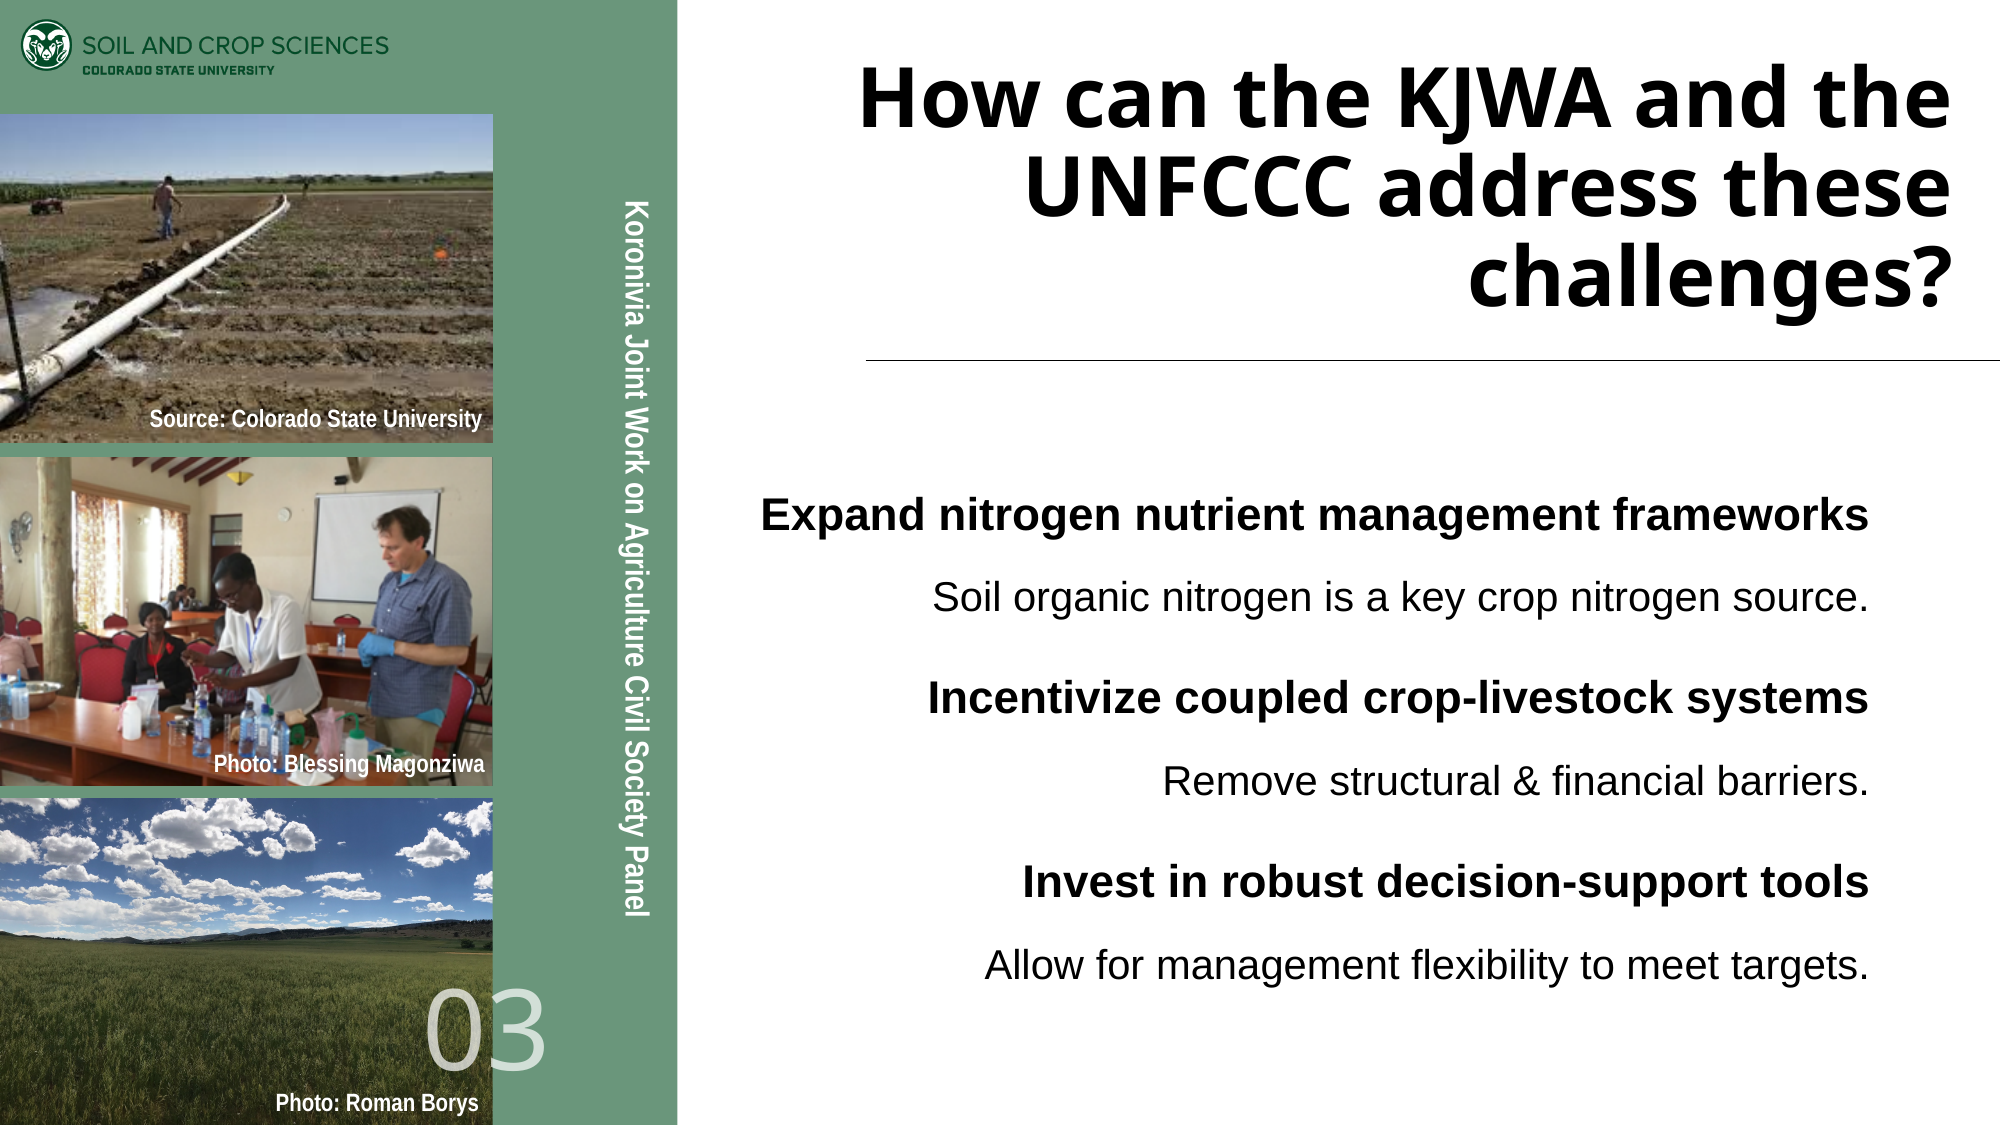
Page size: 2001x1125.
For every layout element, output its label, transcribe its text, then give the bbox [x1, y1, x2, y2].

picture [0, 798, 493, 1125]
text_box Incentivize coupled crop-livestock systems [771, 660, 1885, 731]
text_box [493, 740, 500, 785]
text_box 03 [493, 950, 619, 1101]
text_box Invest in robust decision-support tools [830, 844, 1886, 915]
text_box Expand nitrogen nutrient management frameworks [677, 476, 1885, 547]
text_box Koronivia Joint Work on Agriculture Civil Society Panel [611, 174, 667, 944]
picture [0, 114, 493, 443]
text_box Allow for management flexibility to meet targets. [830, 930, 1886, 996]
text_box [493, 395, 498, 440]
title How can the KJWA and the UNFCCC address these challenges? [771, 19, 1969, 361]
picture [0, 457, 493, 786]
text_box Remove structural & financial barriers. [830, 745, 1886, 811]
text_box [0, 0, 679, 1125]
picture [0, 0, 408, 94]
text_box Soil organic nitrogen is a key crop nitrogen source. [830, 562, 1886, 628]
